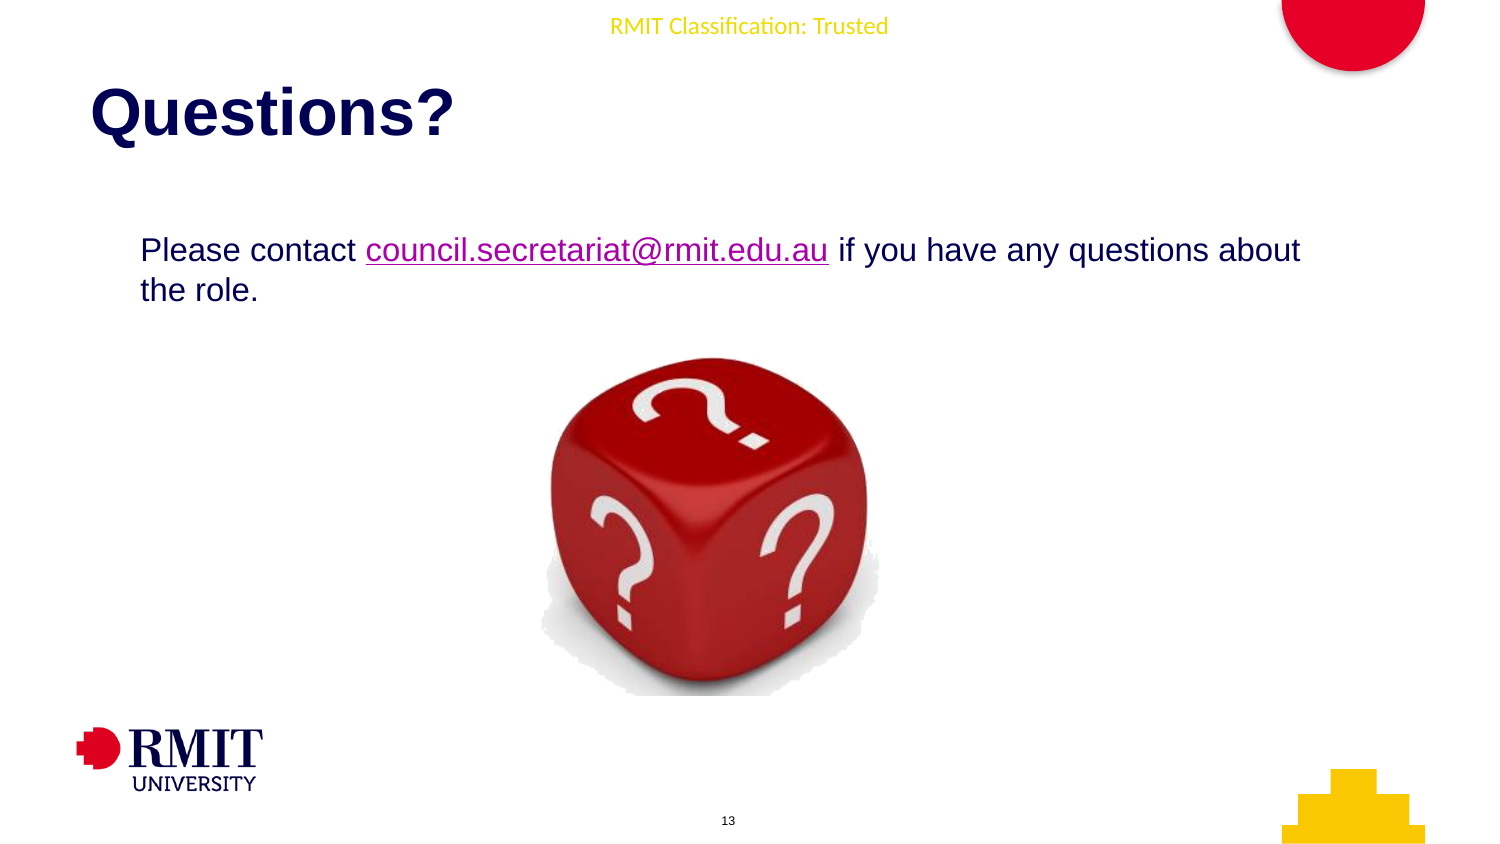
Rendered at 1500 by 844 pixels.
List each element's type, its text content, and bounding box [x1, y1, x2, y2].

picture [57, 710, 281, 810]
title Questions? [75, 17, 1267, 201]
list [453, 337, 989, 697]
list Please contact council.secretariat@rmit.edu.au if you have any questions about the role. [125, 221, 1317, 316]
